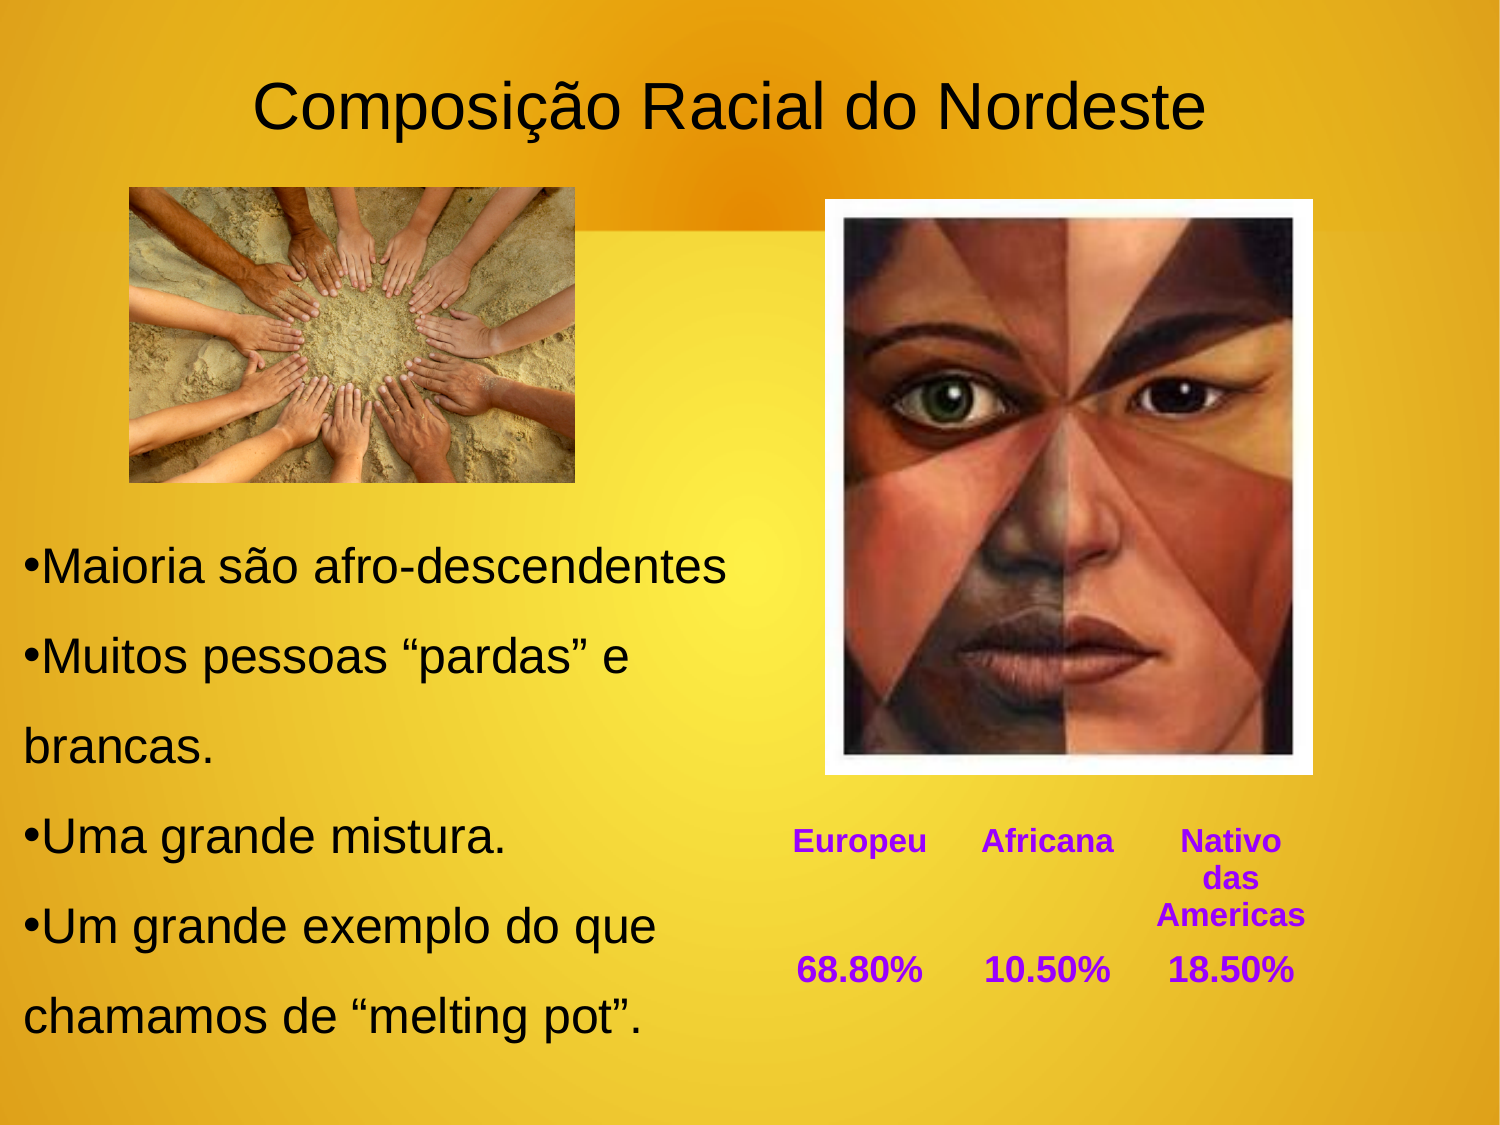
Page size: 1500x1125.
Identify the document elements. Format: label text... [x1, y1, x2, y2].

text_box Maioria são afro-descendentes Muitos pessoas “pardas” e brancas. Uma grande mistura. Um grande exemplo do que chamamos de “melting pot”. [9, 496, 750, 1075]
table_cell 10.50% [957, 941, 1137, 1050]
table_header Africana [957, 815, 1137, 941]
picture [0, 0, 1500, 1125]
table_cell 18.50% [1137, 941, 1325, 1050]
table_header Europeu [763, 815, 957, 941]
table_cell 68.80% [763, 941, 957, 1050]
text_box Composição Racial do Nordeste [237, 50, 1225, 150]
table_header Nativo das Americas [1137, 815, 1325, 941]
